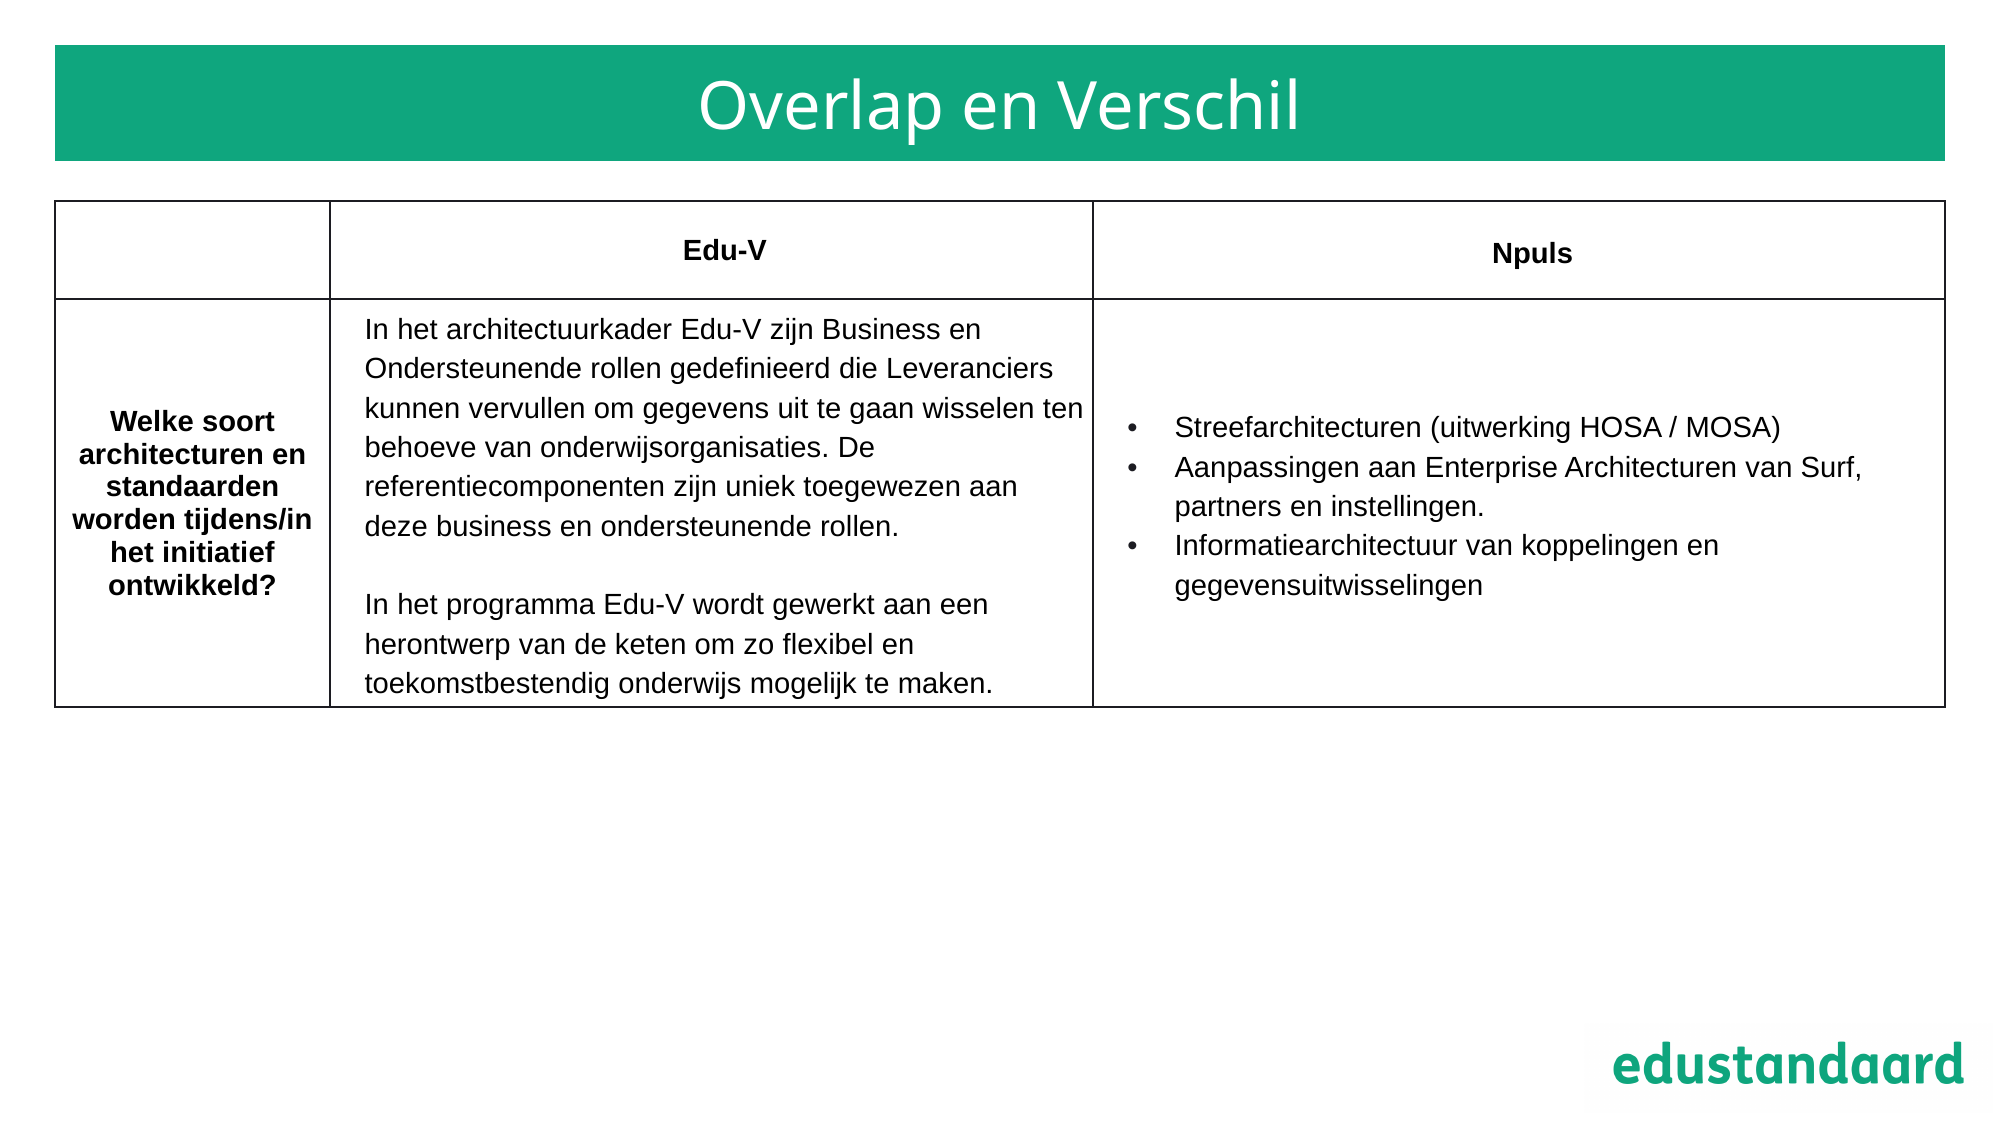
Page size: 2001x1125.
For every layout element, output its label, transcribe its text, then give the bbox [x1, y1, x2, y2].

picture [1584, 1023, 1993, 1113]
table_cell Welke soort architecturen en standaarden worden tijdens/in het initiatief ontwikkeld? [56, 300, 329, 706]
table_header Edu-V [331, 202, 1092, 298]
table_header Npuls [1094, 202, 1944, 298]
title Overlap en Verschil [55, 45, 1945, 161]
table_header [56, 202, 329, 298]
table_cell Streefarchitecturen (uitwerking HOSA / MOSA) Aanpassingen aan Enterprise Architecturen van Surf, partners en instellingen. Informatiearchitectuur van koppelingen en gegevensuitwisselingen [1094, 300, 1944, 706]
table_cell In het architectuurkader Edu-V zijn Business en Ondersteunende rollen gedefinieerd die Leveranciers kunnen vervullen om gegevens uit te gaan wisselen ten behoeve van onderwijsorganisaties. De referentiecomponenten zijn uniek toegewezen aan deze business en ondersteunende rollen. In het programma Edu-V wordt gewerkt aan een herontwerp van de keten om zo flexibel en toekomstbestendig onderwijs mogelijk te maken. [331, 300, 1092, 706]
